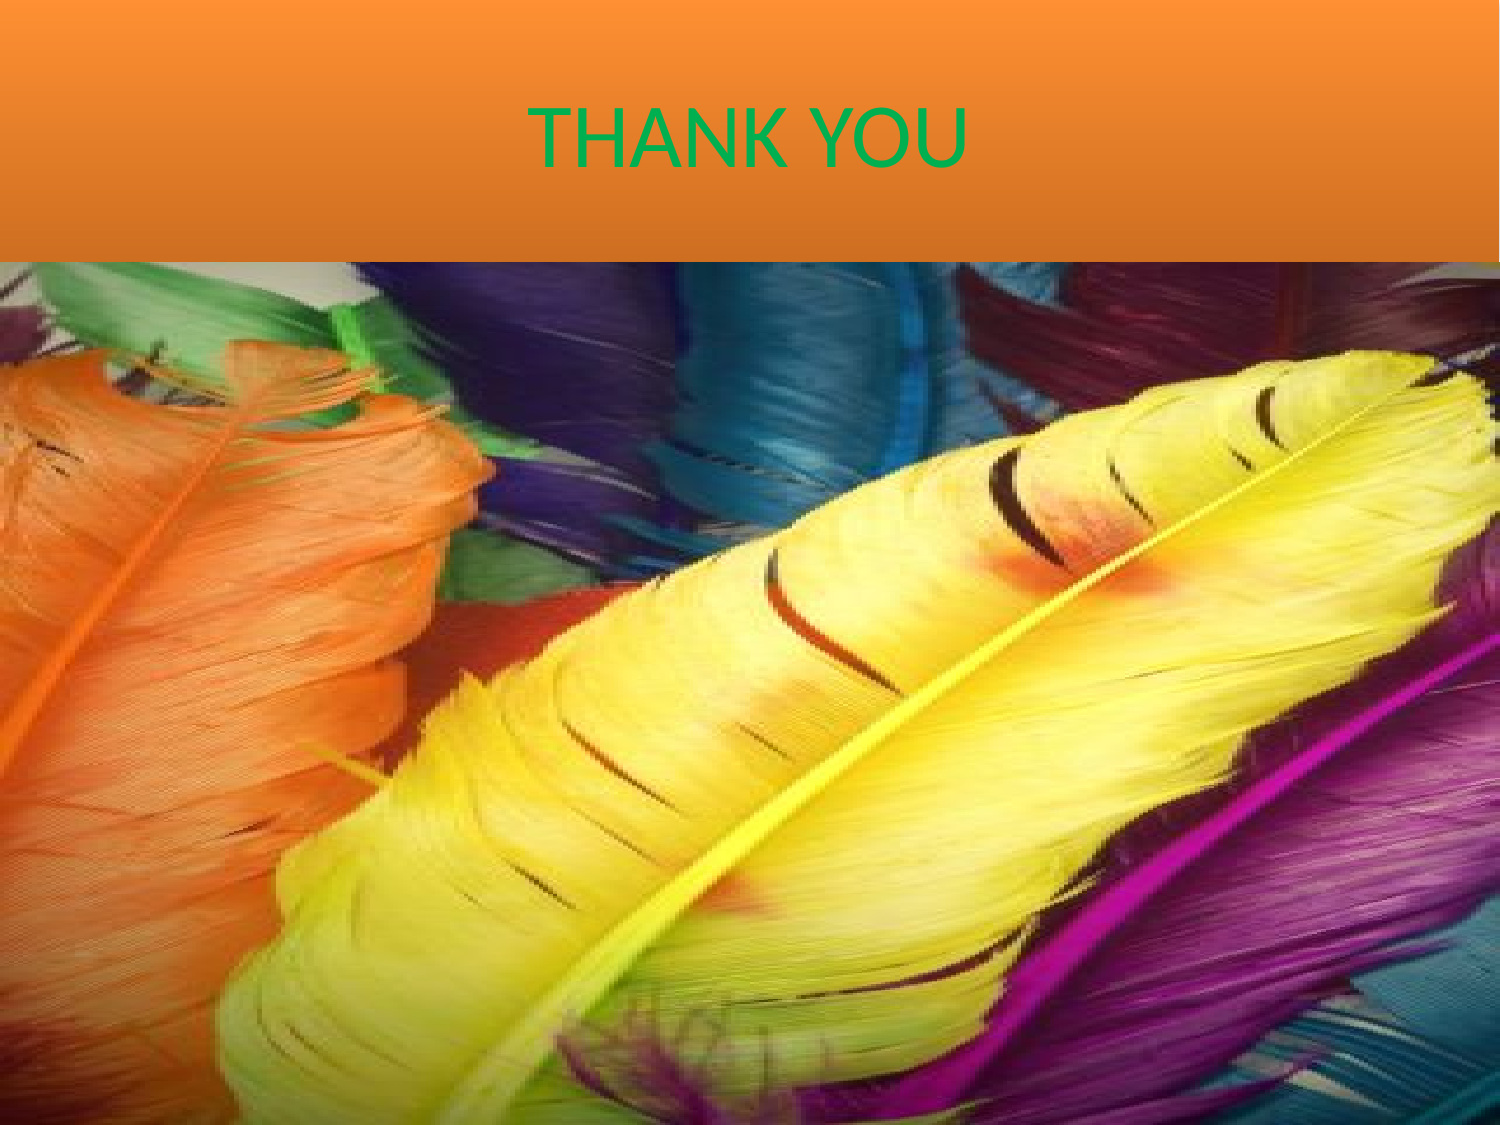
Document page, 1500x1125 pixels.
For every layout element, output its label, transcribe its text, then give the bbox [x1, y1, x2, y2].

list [0, 262, 1500, 1125]
title THANK YOU [0, 0, 1499, 260]
